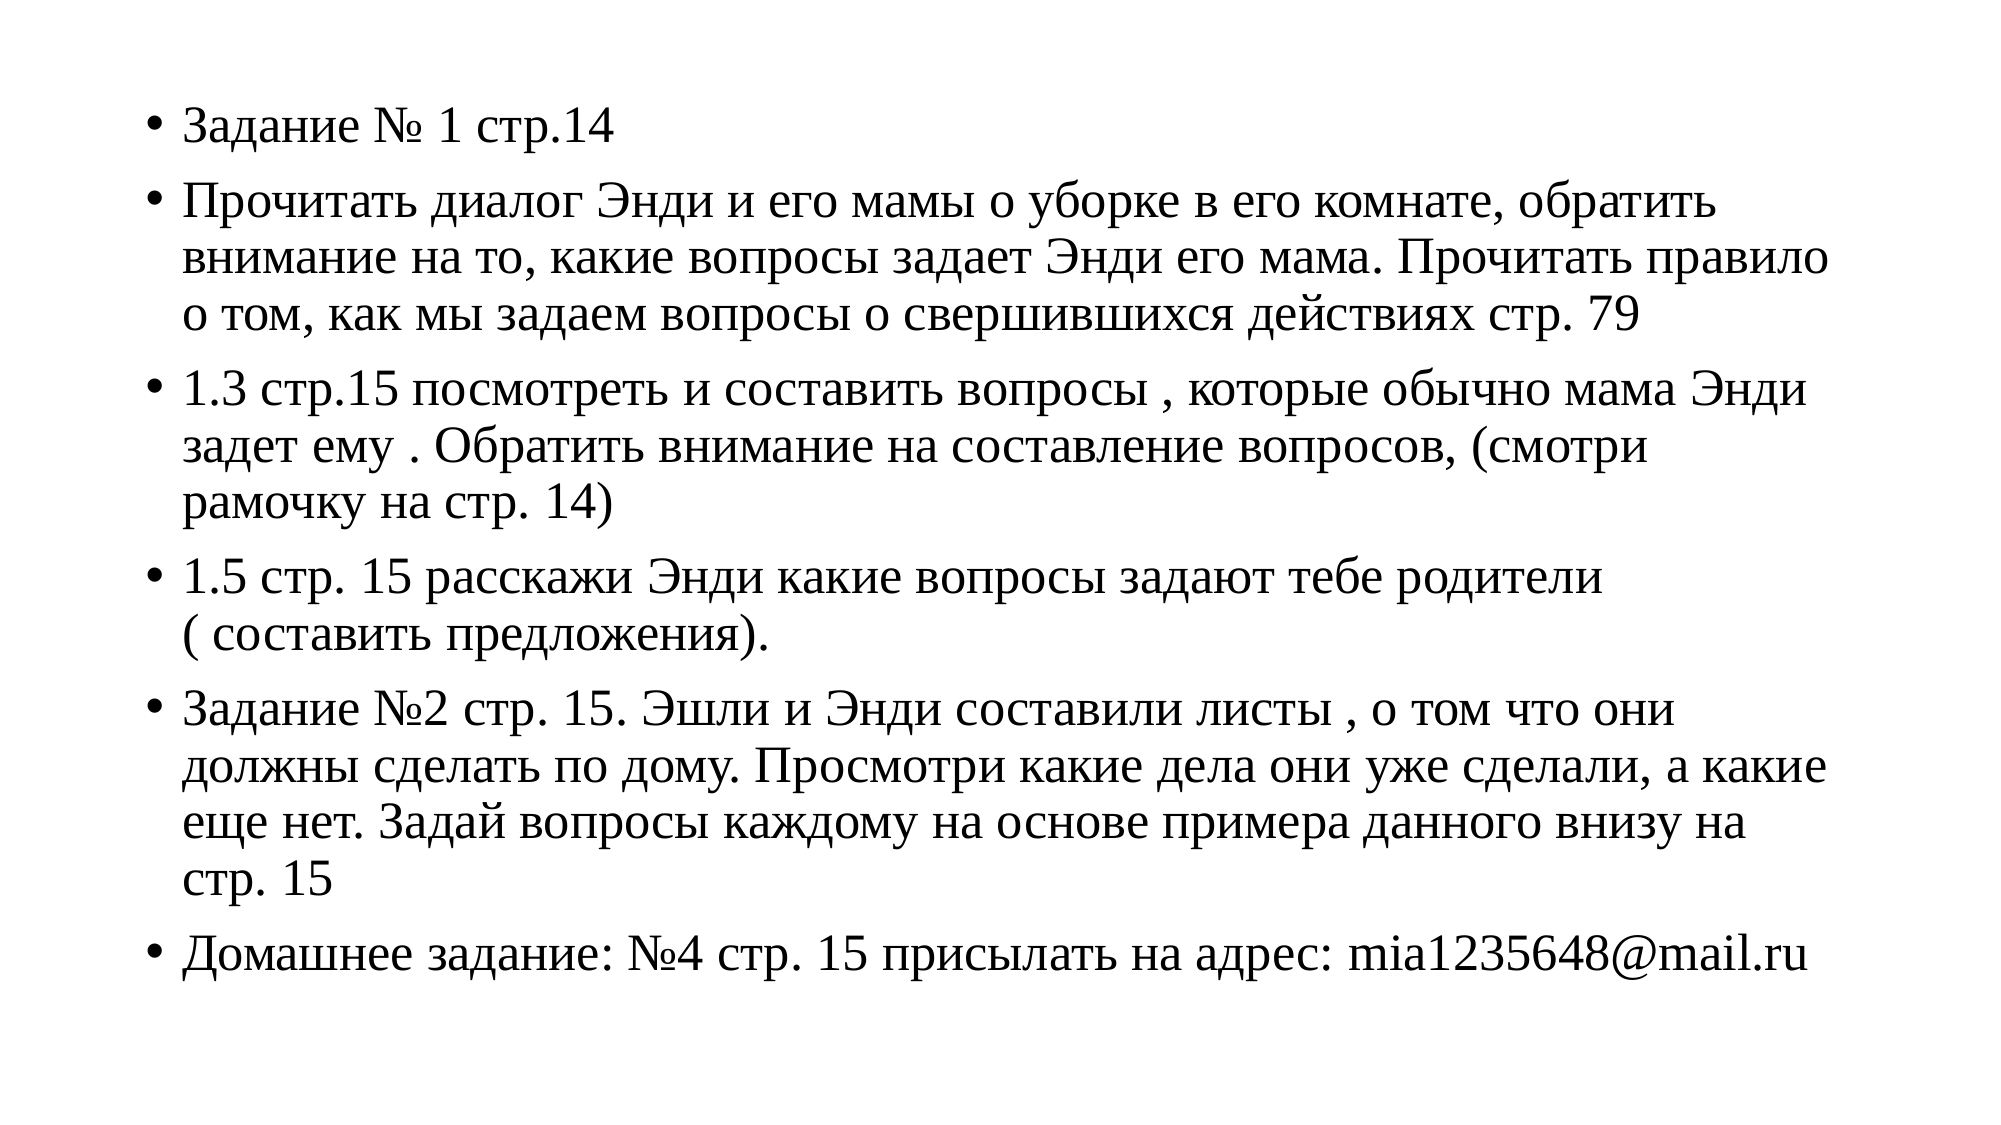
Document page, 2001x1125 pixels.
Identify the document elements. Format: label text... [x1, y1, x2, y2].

list Задание № 1 стр.14 Прочитать диалог Энди и его мамы о уборке в его комнате, обратить внимание на то, какие вопросы задает Энди его мама. Прочитать правило о том, как мы задаем вопросы о свершившихся действиях стр. 79 1.3 стр.15 посмотреть и составить вопросы , которые обычно мама Энди задет ему . Обратить внимание на составление вопросов, (смотри рамочку на стр. 14) 1.5 стр. 15 расскажи Энди какие вопросы задают тебе родители ( составить предложения). Задание №2 стр. 15. Эшли и Энди составили листы , о том что они должны сделать по дому. Просмотри какие дела они уже сделали, а какие еще нет. Задай вопросы каждому на основе примера данного внизу на стр. 15 Домашнее задание: №4 стр. 15 присылать на адрес: mia1235648@mail.ru [130, 89, 1856, 1060]
